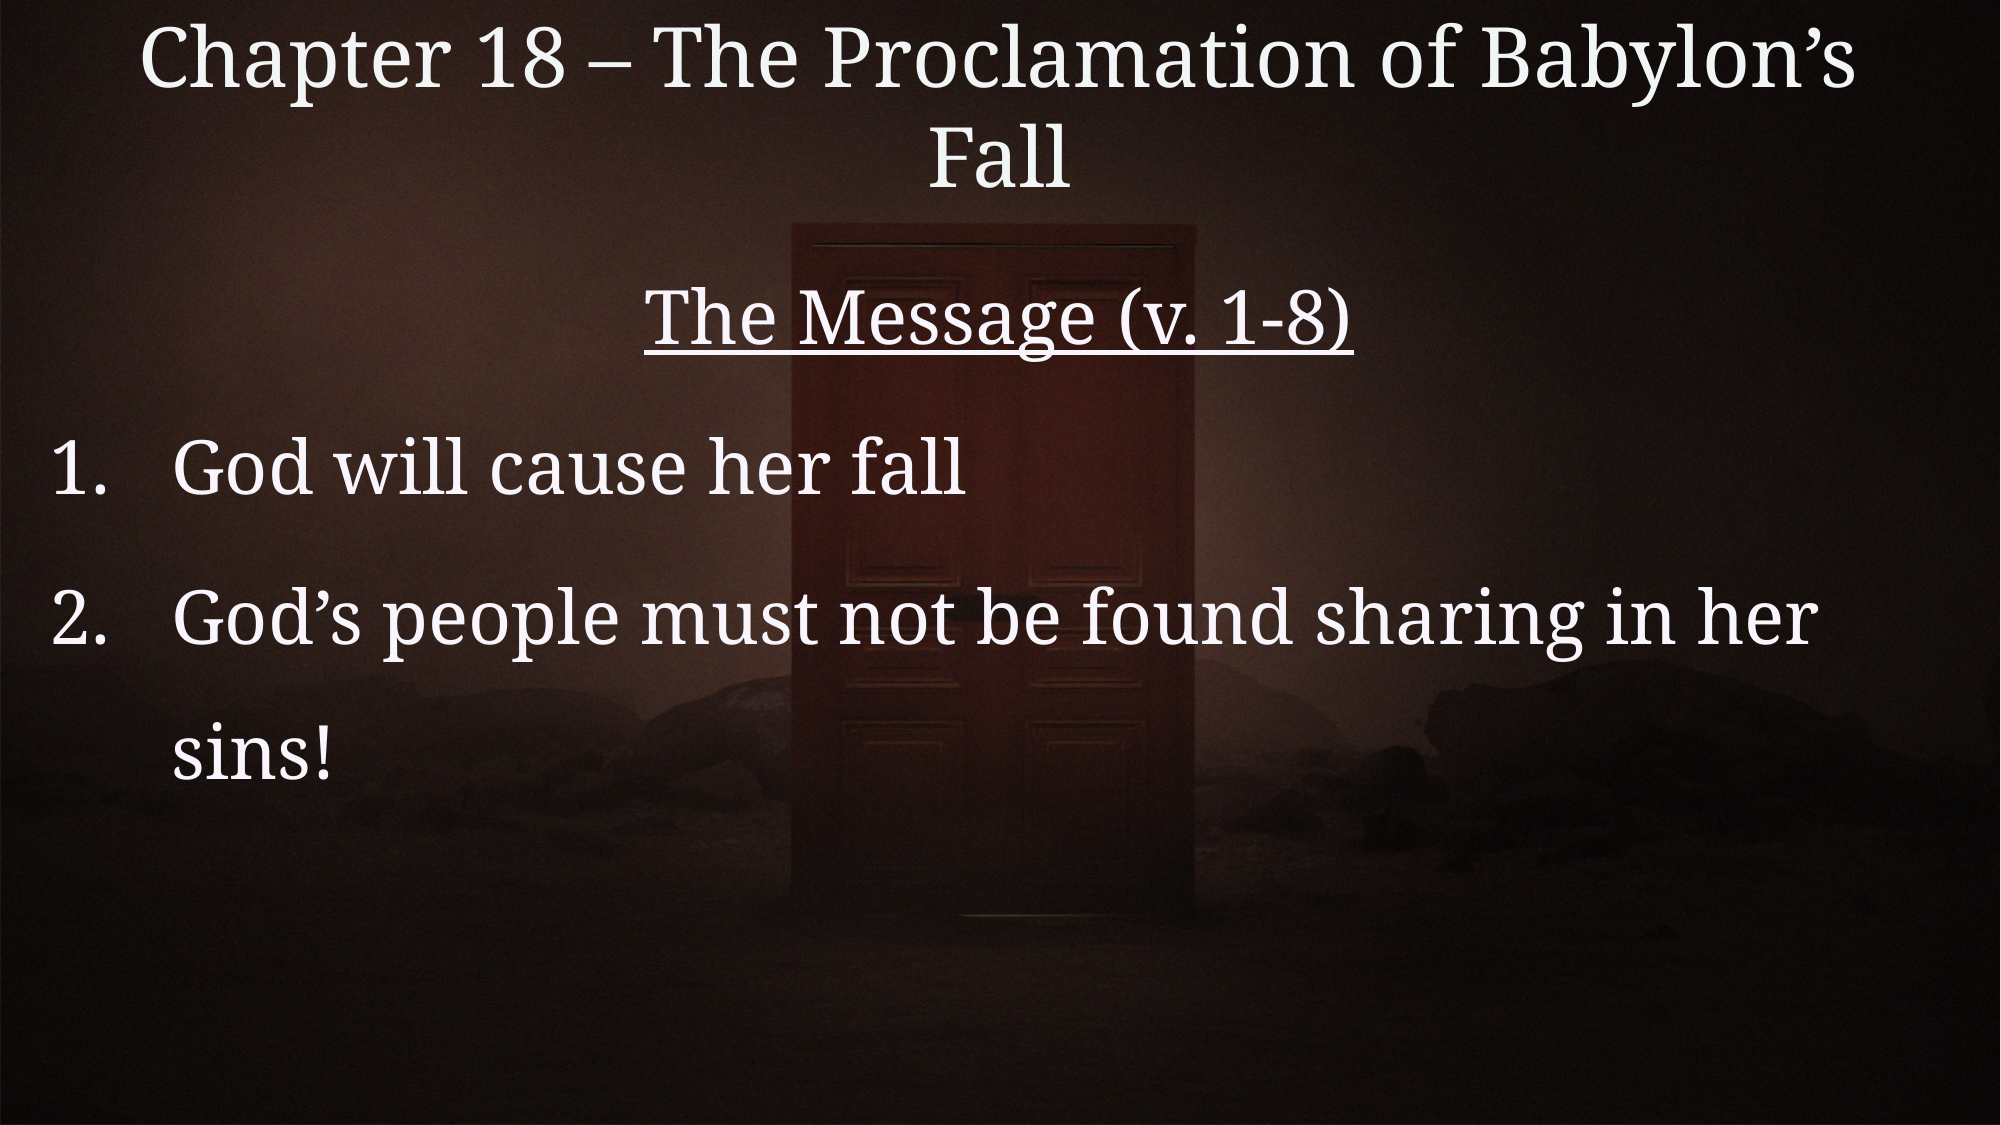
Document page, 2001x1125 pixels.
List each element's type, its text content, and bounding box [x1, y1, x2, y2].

title Chapter 18 – The Proclamation of Babylon’s Fall [64, 44, 1934, 164]
picture [0, 0, 2001, 1125]
list The Message (v. 1-8) God will cause her fall God’s people must not be found sharing in her sins! [34, 216, 1964, 847]
